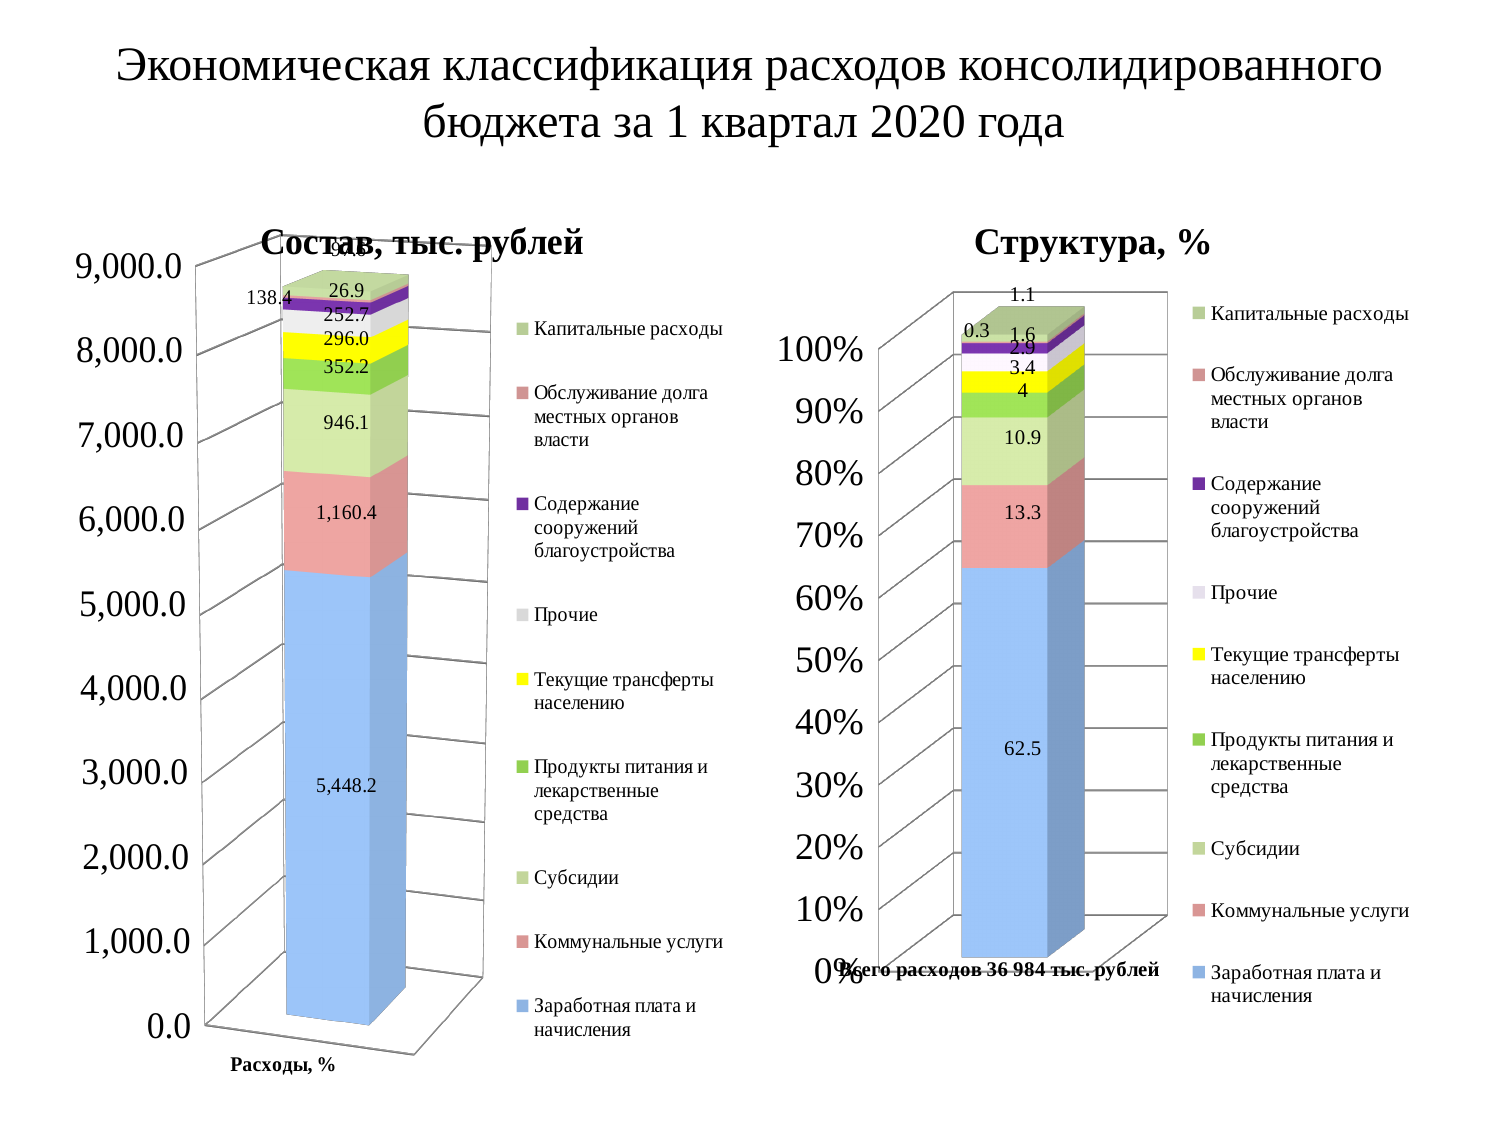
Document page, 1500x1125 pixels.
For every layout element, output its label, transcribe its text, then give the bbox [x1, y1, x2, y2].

title Экономическая классификация расходов консолидированного бюджета за 1 квартал 2020 года [75, 19, 1425, 161]
chart [74, 184, 738, 1083]
chart [761, 184, 1426, 1071]
